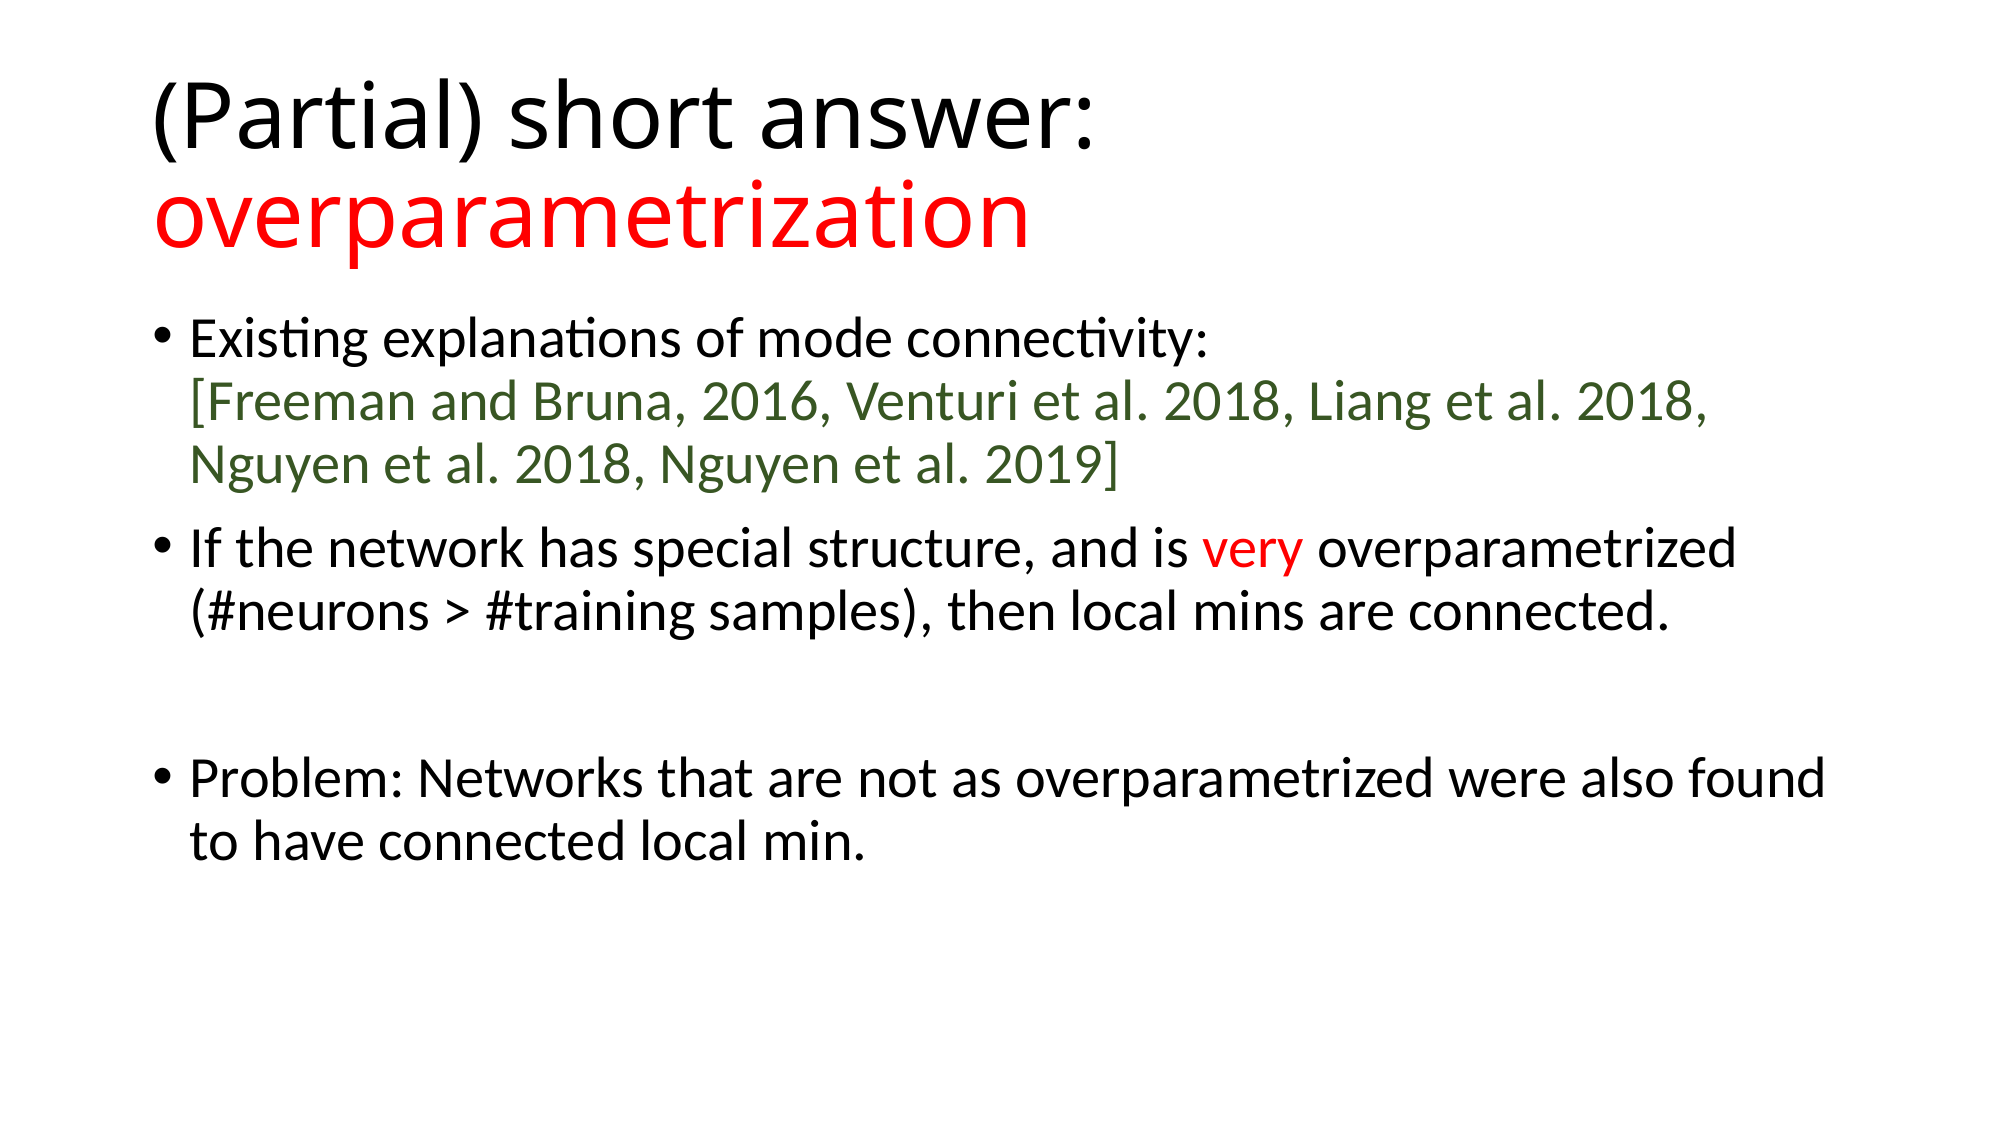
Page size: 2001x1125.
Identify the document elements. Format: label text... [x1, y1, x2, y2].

title (Partial) short answer: overparametrization [137, 59, 1863, 278]
list Existing explanations of mode connectivity: [Freeman and Bruna, 2016, Venturi et al. 2018, Liang et al. 2018, Nguyen et al. 2018, Nguyen et al. 2019] If the network has special structure, and is very overparametrized (#neurons > #training samples), then local mins are connected. Problem: Networks that are not as overparametrized were also found to have connected local min. [137, 299, 1863, 1014]
